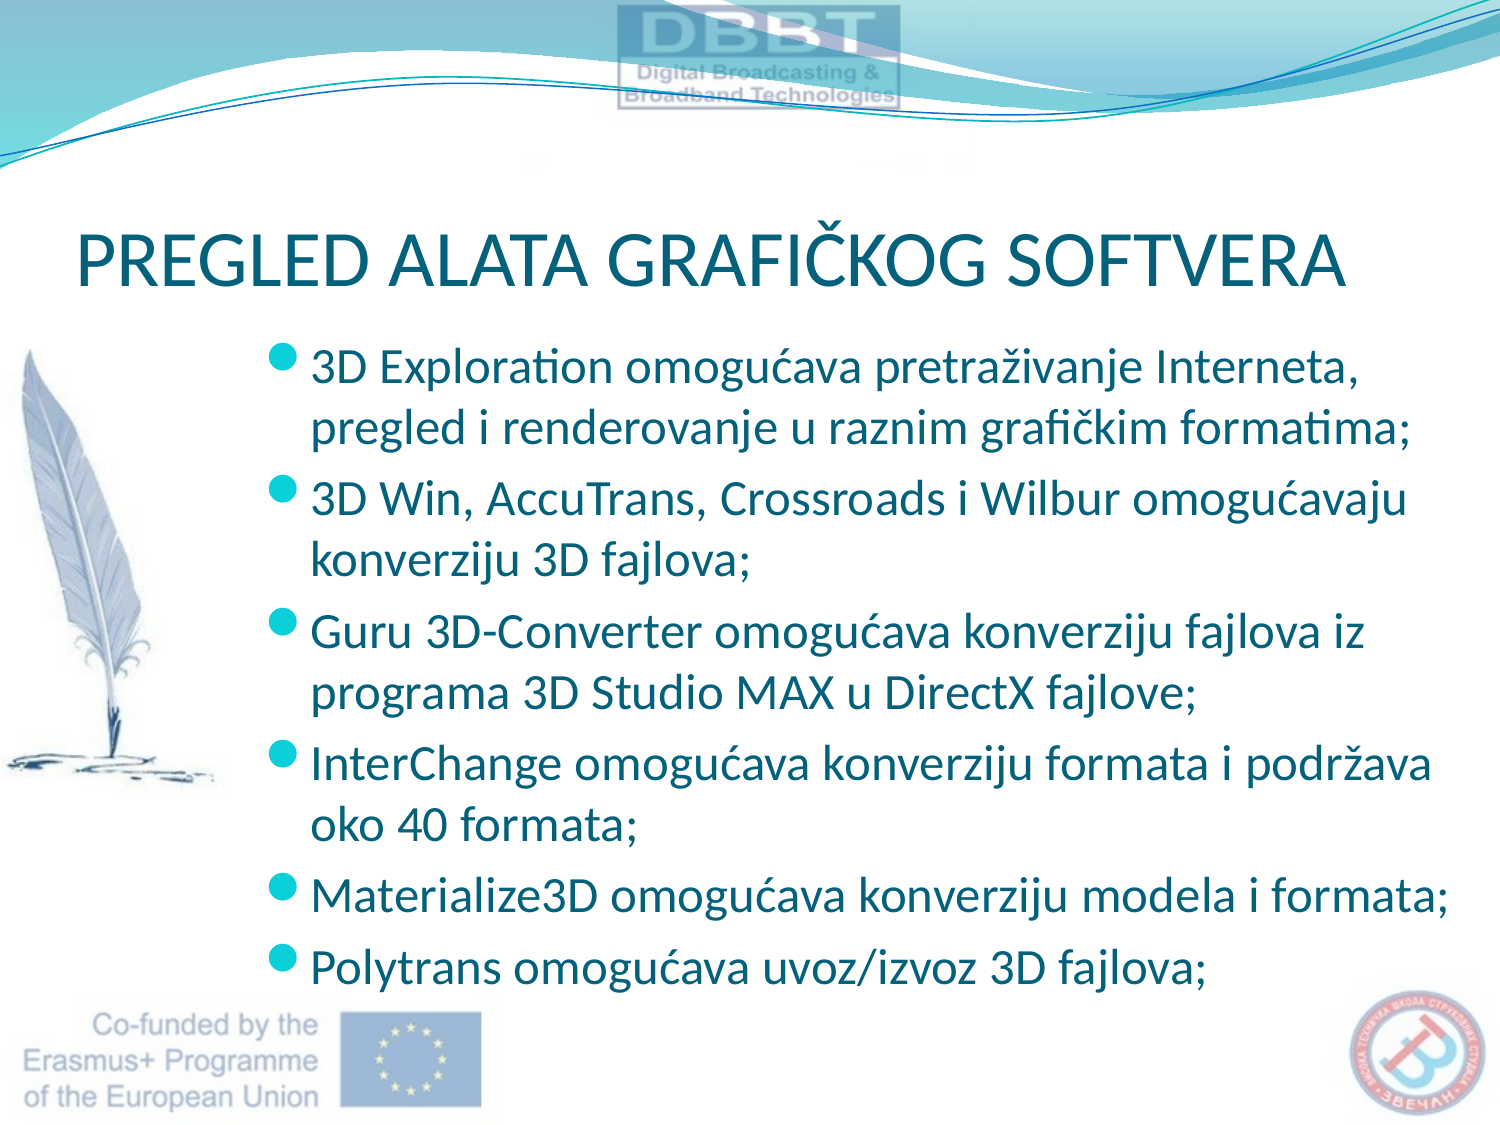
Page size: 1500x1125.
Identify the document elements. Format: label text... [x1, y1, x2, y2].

title PREGLED ALATA GRAFIČKOG SOFTVERA [75, 115, 1425, 303]
picture [1, 349, 226, 799]
list 3D Exploration omogućava pretraživanje Interneta, pregled i renderovanje u raznim grafičkim formatima; 3D Win, AccuTrans, Crossroads i Wilbur omogućavaju konverziju 3D fajlova; Guru 3D-Converter omogućava konverziju fajlova iz programa 3D Studio MAX u DirectX fajlove; InterChange omogućava konverziju formata i podržava oko 40 formata; Materialize3D omogućava konverziju modela i formata; Polytrans omogućava uvoz/izvoz 3D fajlova; [249, 324, 1475, 1013]
